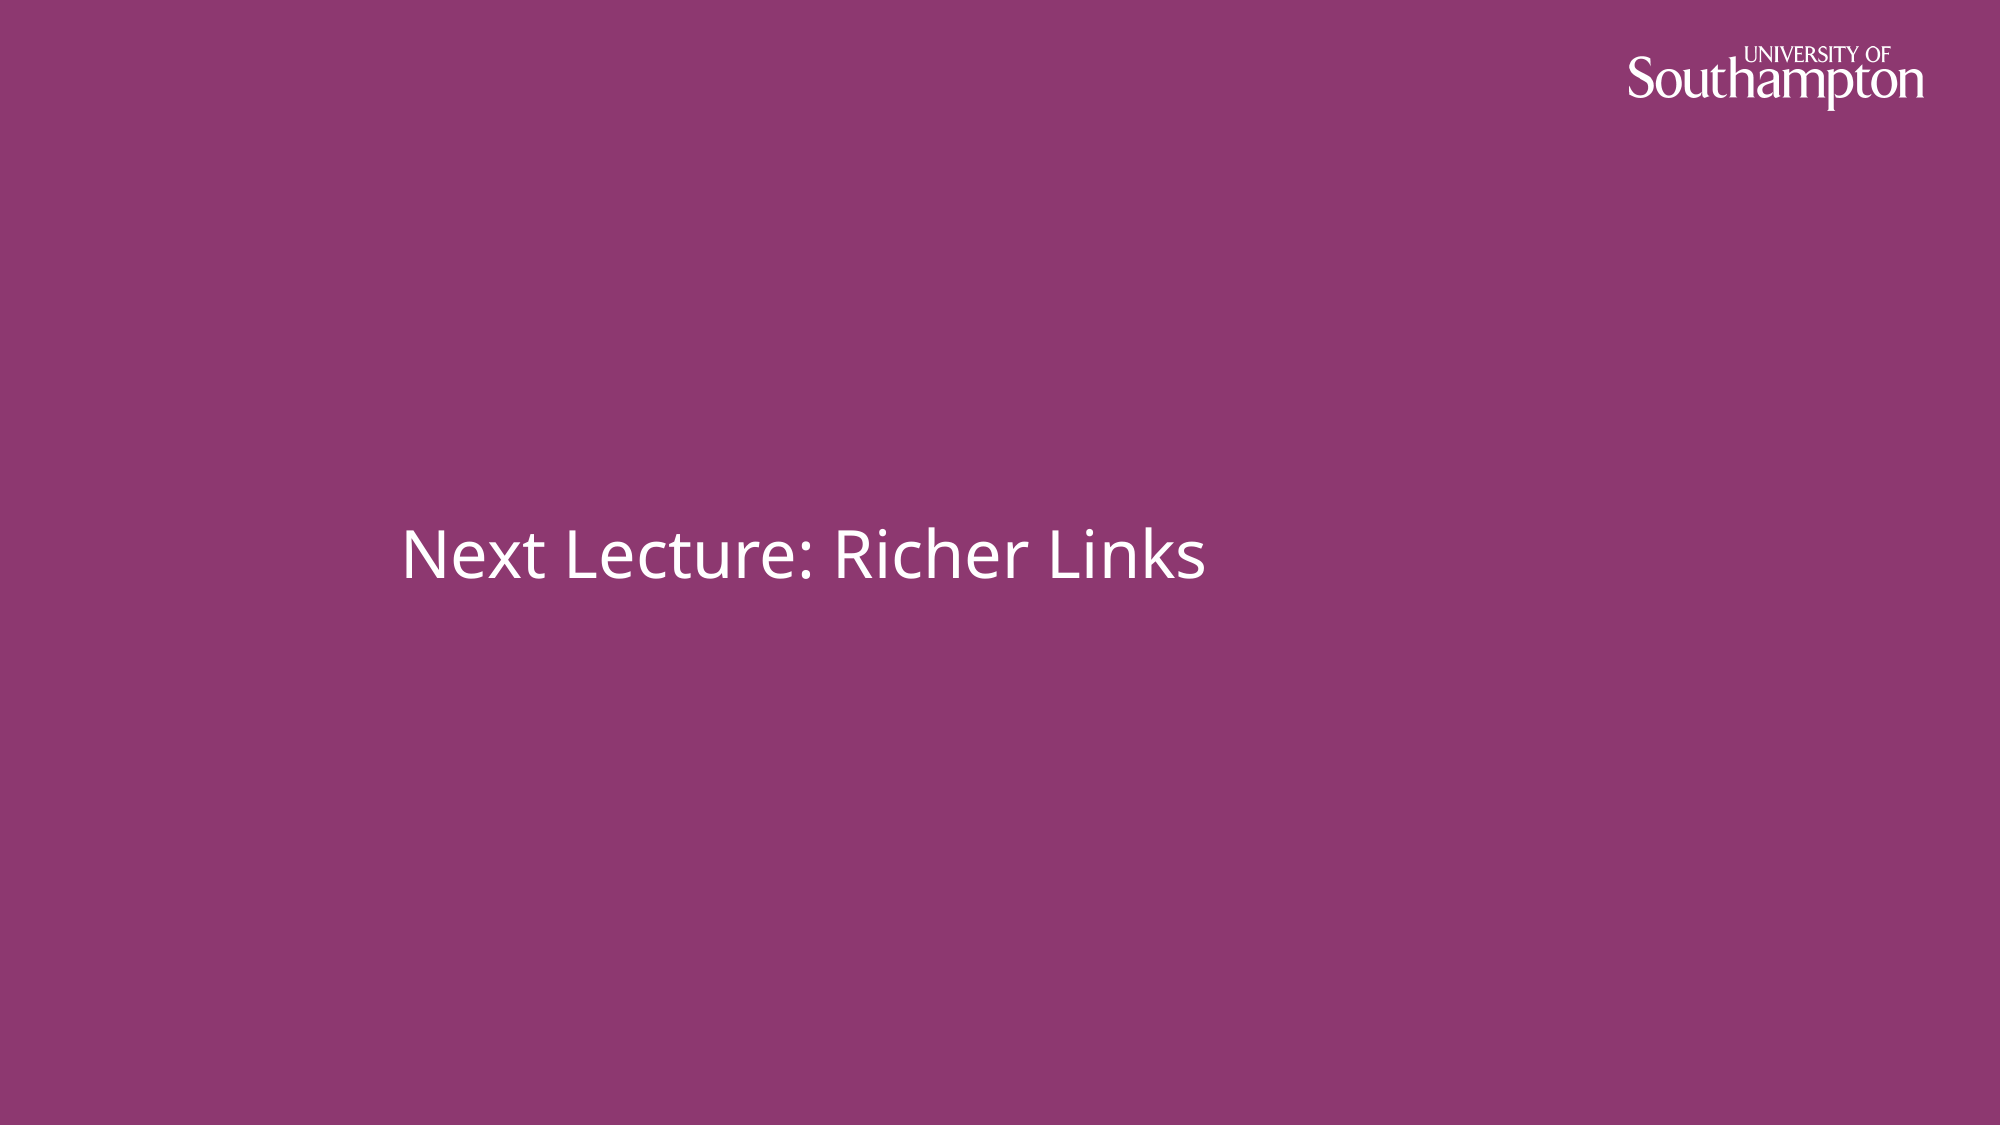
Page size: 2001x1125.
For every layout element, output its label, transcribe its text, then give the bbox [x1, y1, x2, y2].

picture [1629, 46, 1924, 111]
title Next Lecture: Richer Links [385, 350, 1615, 764]
